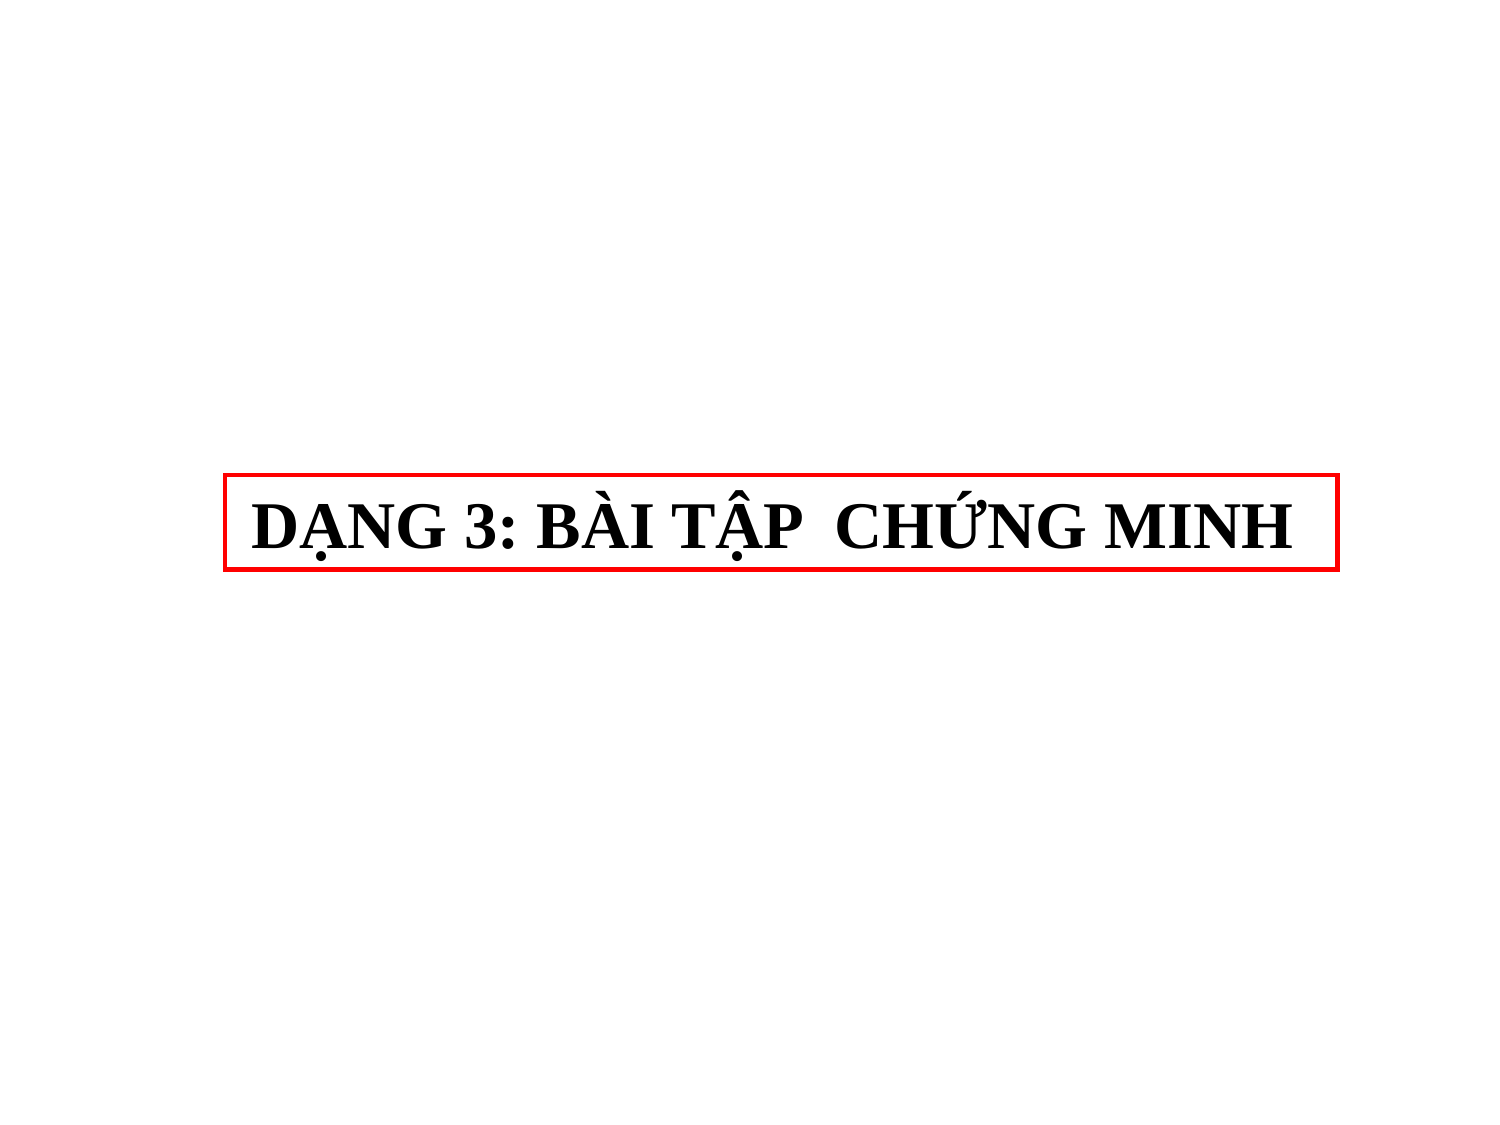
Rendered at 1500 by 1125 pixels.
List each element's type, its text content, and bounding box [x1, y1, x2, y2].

text_box DẠNG 3: BÀI TẬP CHỨNG MINH [224, 474, 1338, 570]
